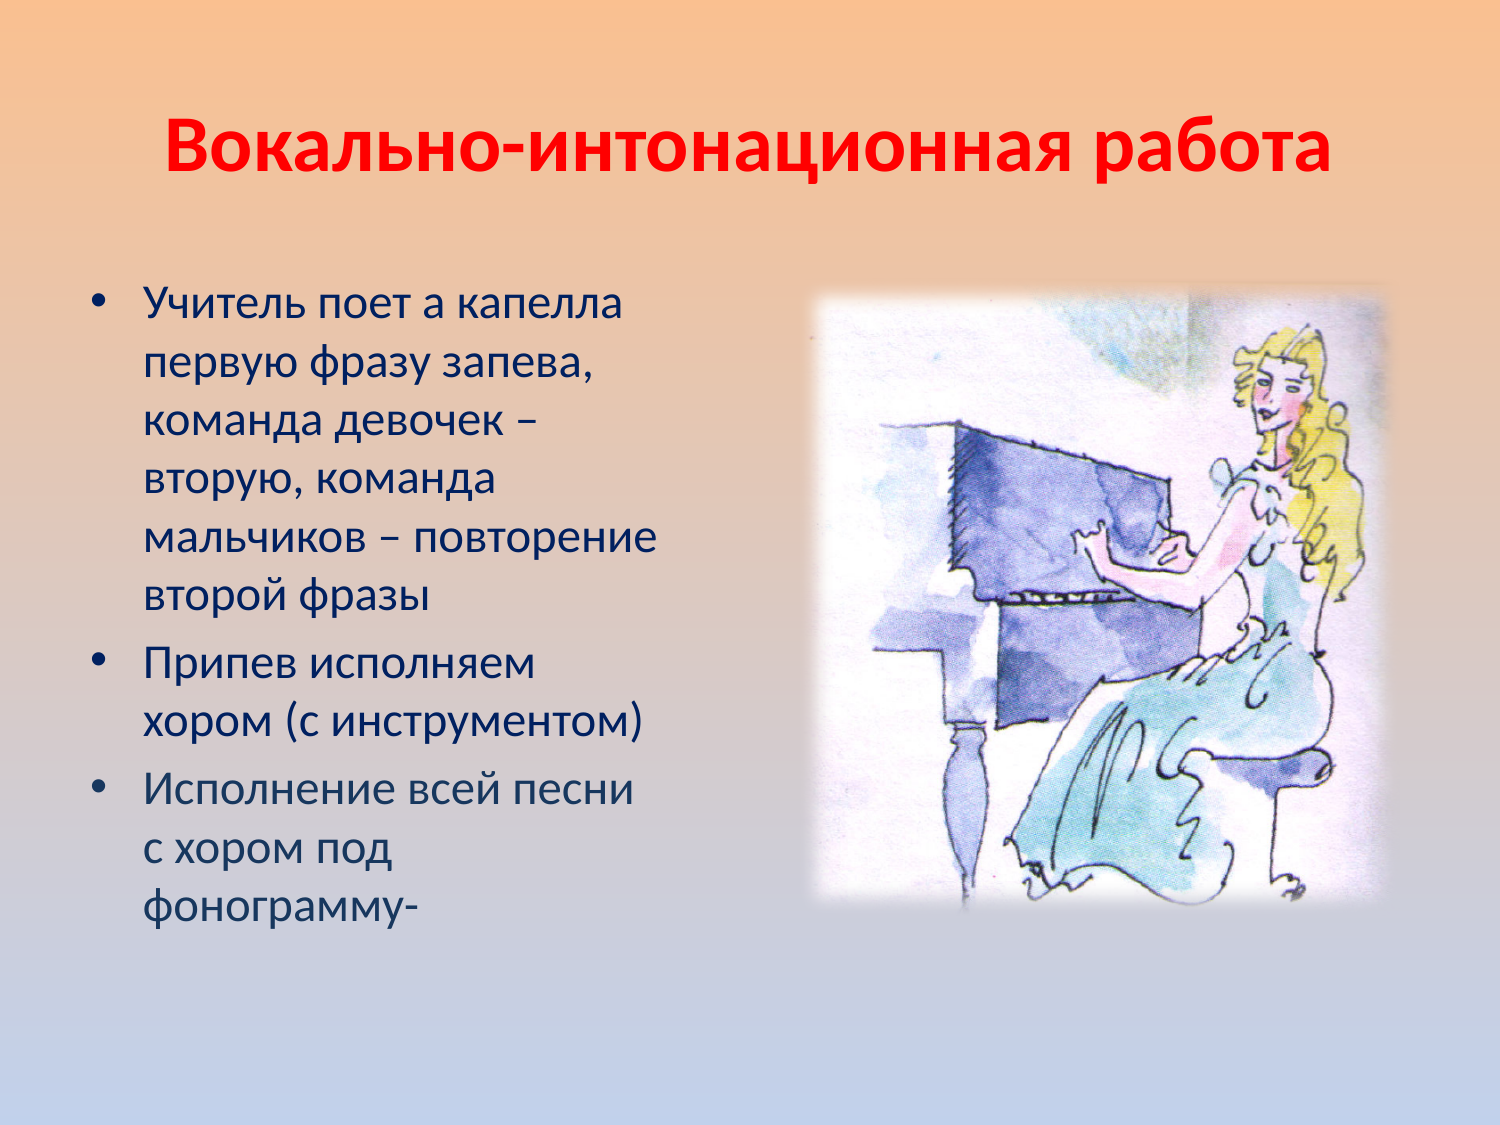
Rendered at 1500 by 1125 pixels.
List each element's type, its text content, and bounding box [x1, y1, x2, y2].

title Вокально-интонационная работа [75, 45, 1425, 233]
list Учитель поет а капелла первую фразу запева, команда девочек – вторую, команда мальчиков – повторение второй фразы Припев исполняем хором (с инструментом) Исполнение всей песни с хором под фонограмму- [75, 262, 680, 1005]
picture [796, 278, 1400, 918]
